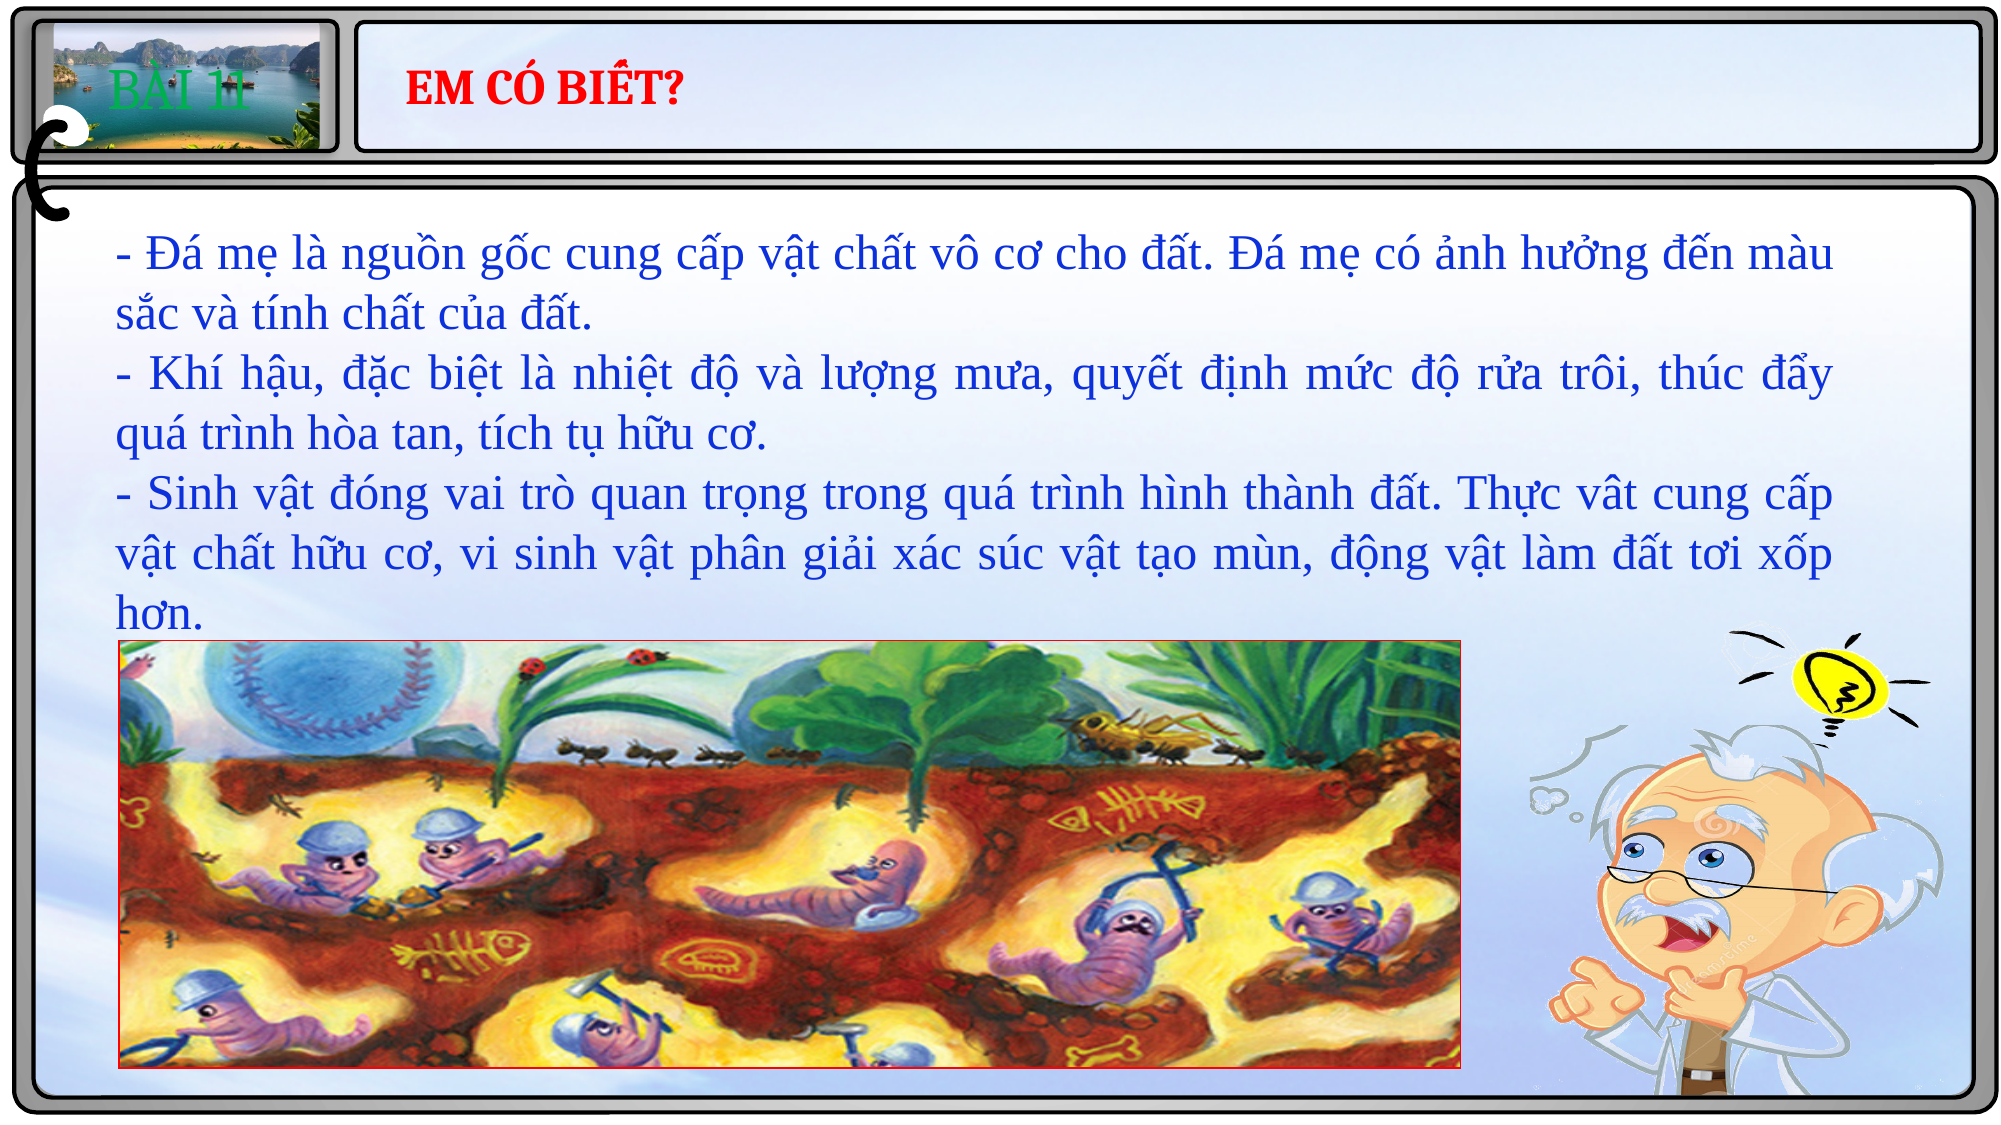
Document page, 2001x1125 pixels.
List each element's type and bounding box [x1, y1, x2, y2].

text_box [12, 8, 2000, 1113]
